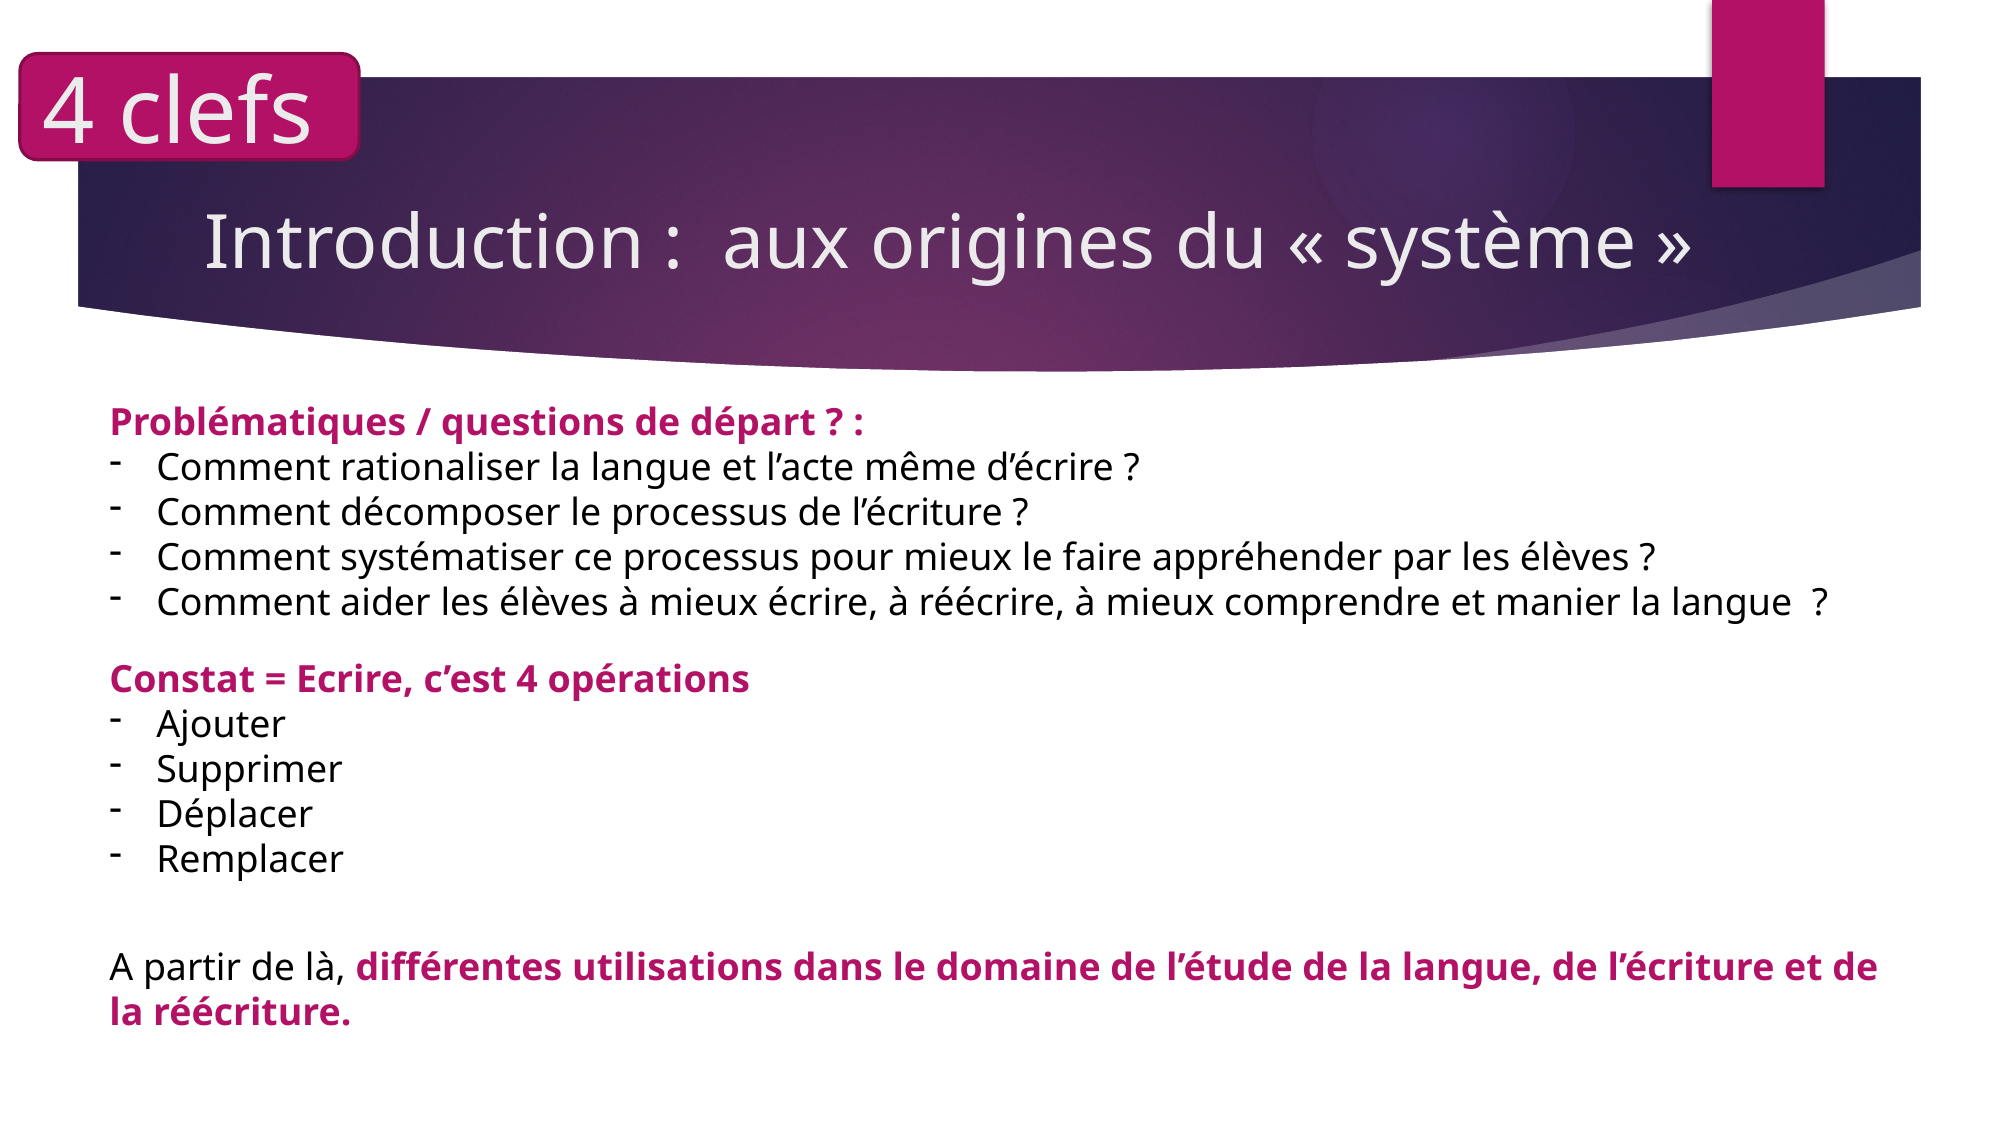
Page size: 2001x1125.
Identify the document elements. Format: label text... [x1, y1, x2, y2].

text_box A partir de là, différentes utilisations dans le domaine de l’étude de la langue, de l’écriture et de la réécriture. [94, 935, 1902, 1041]
text_box 4 clefs [18, 51, 361, 162]
text_box Constat = Ecrire, c’est 4 opérations Ajouter Supprimer Déplacer Remplacer [94, 648, 1359, 888]
text_box Problématiques / questions de départ ? : Comment rationaliser la langue et l’acte même d’écrire ? Comment décomposer le processus de l’écriture ? Comment systématiser ce processus pour mieux le faire appréhender par les élèves ? Comment aider les élèves à mieux écrire, à réécrire, à mieux comprendre et manier la langue ? [94, 391, 1943, 676]
title Introduction : aux origines du « système » [189, 159, 1731, 318]
